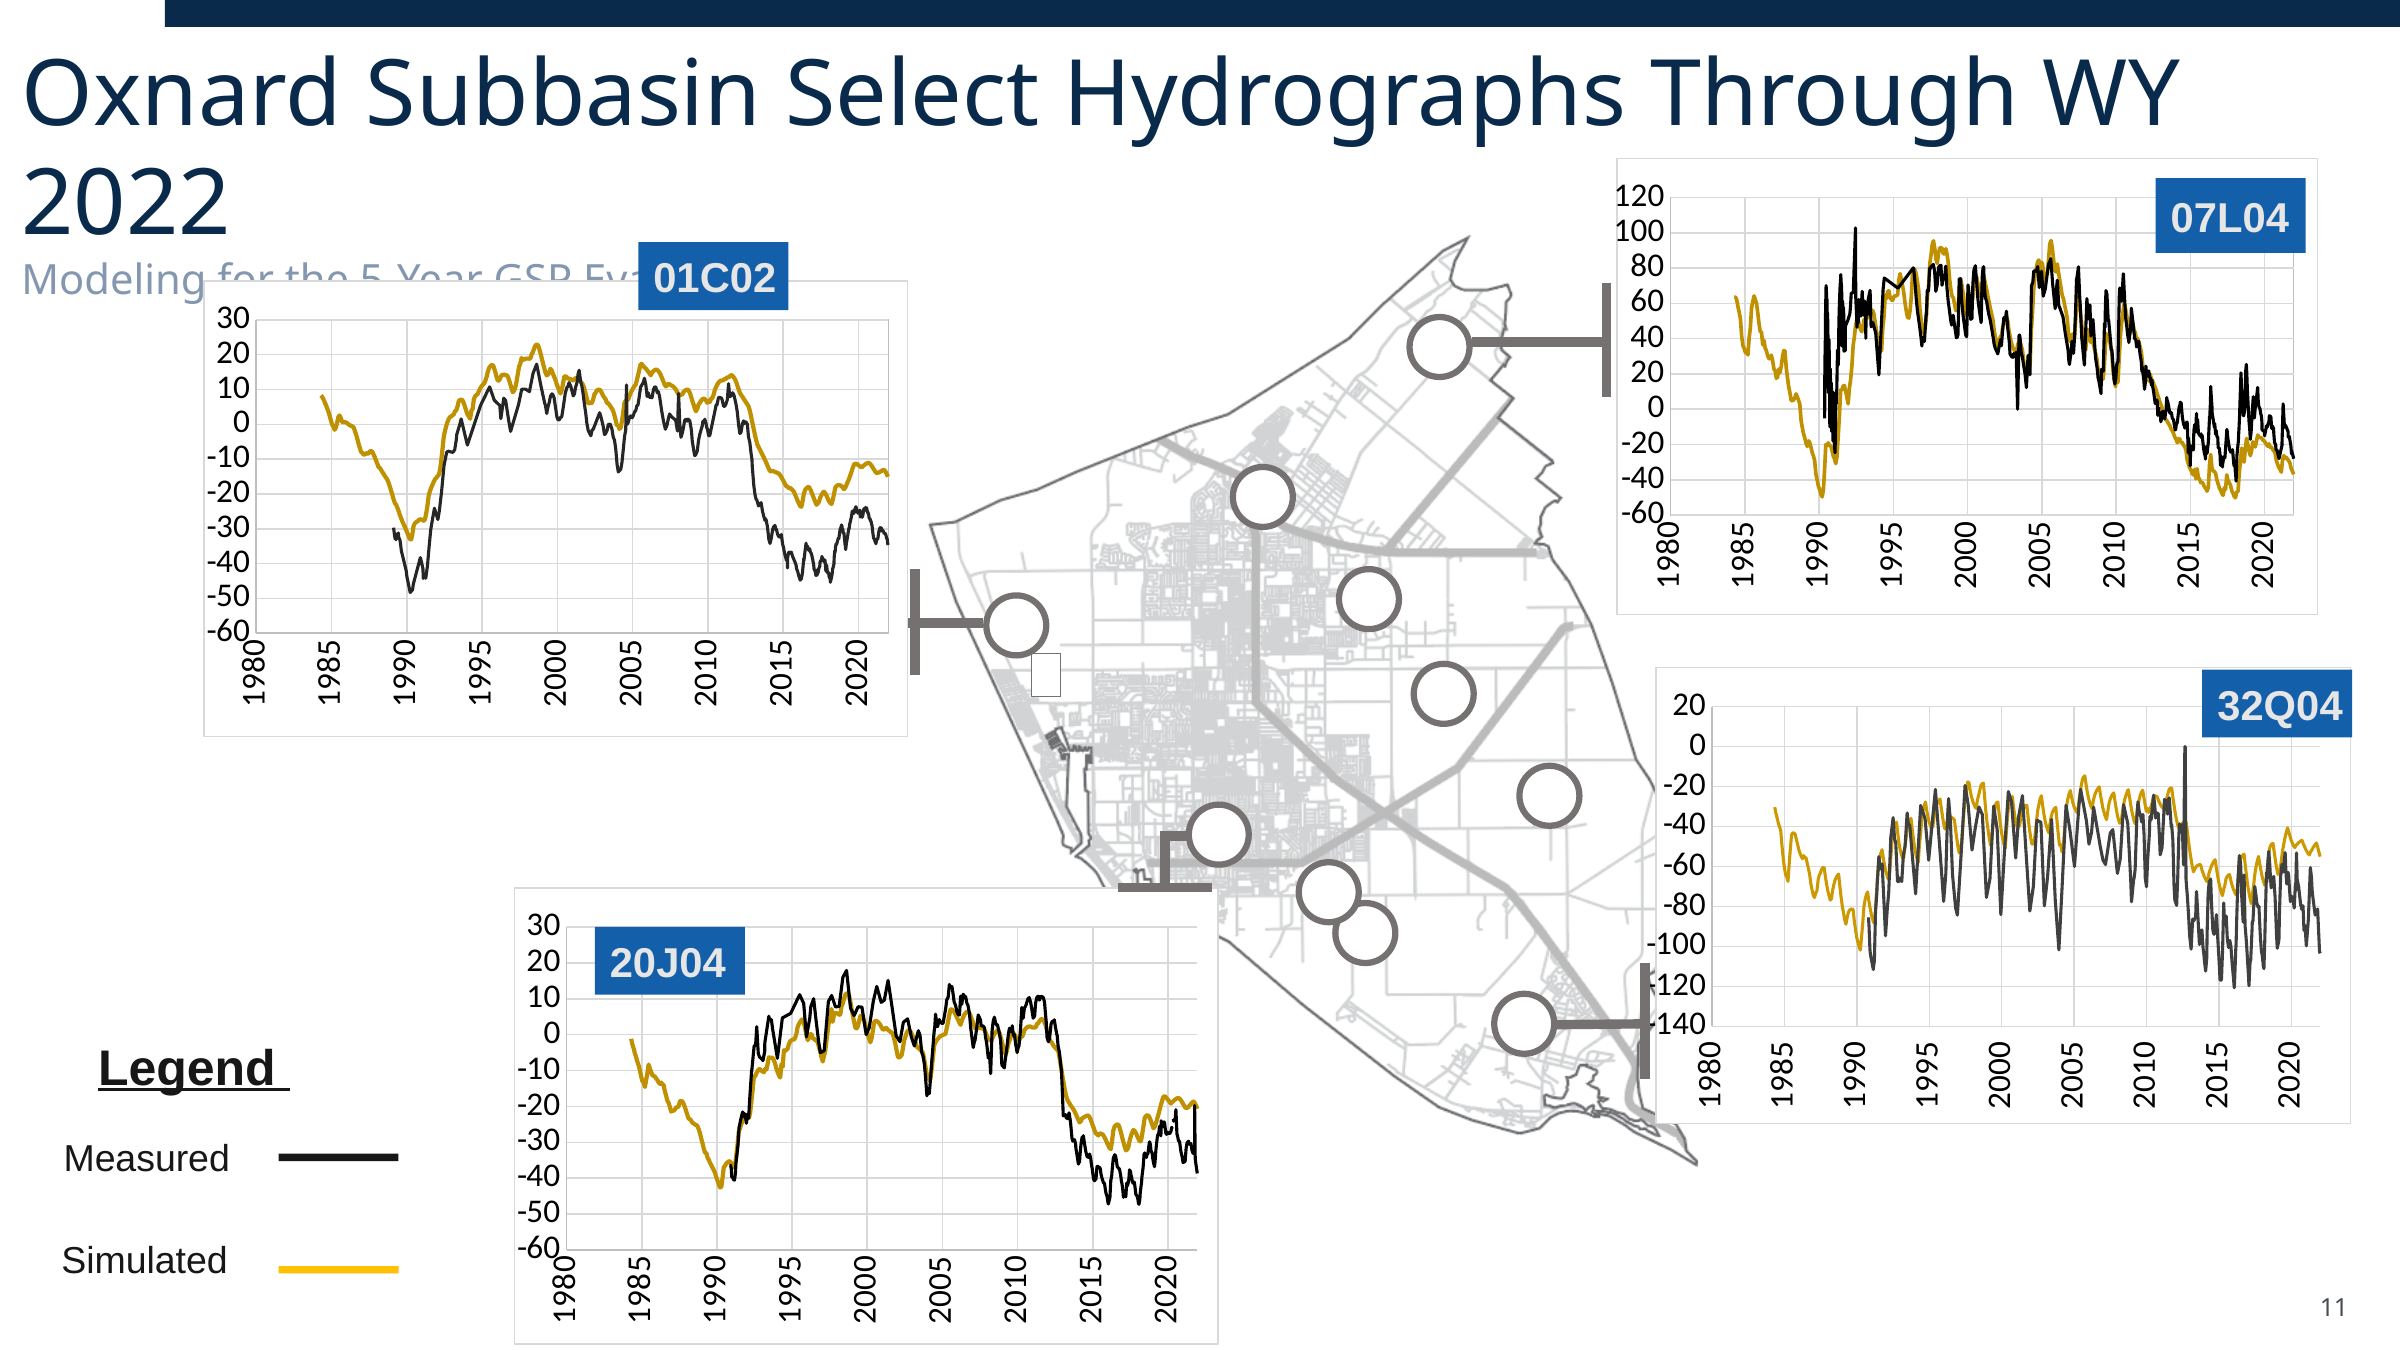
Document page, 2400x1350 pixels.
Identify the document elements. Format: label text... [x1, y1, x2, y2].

chart [513, 887, 1219, 1345]
chart [1613, 157, 2319, 616]
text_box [21, 1024, 399, 1315]
picture [919, 230, 1829, 1176]
chart [1646, 666, 2352, 1125]
chart [203, 280, 909, 738]
text_box 01C02 [638, 242, 789, 280]
text_box Oxnard Subbasin Select Hydrographs Through WY 2022 Modeling for the 5-Year GSP Evaluation [0, 22, 2400, 315]
